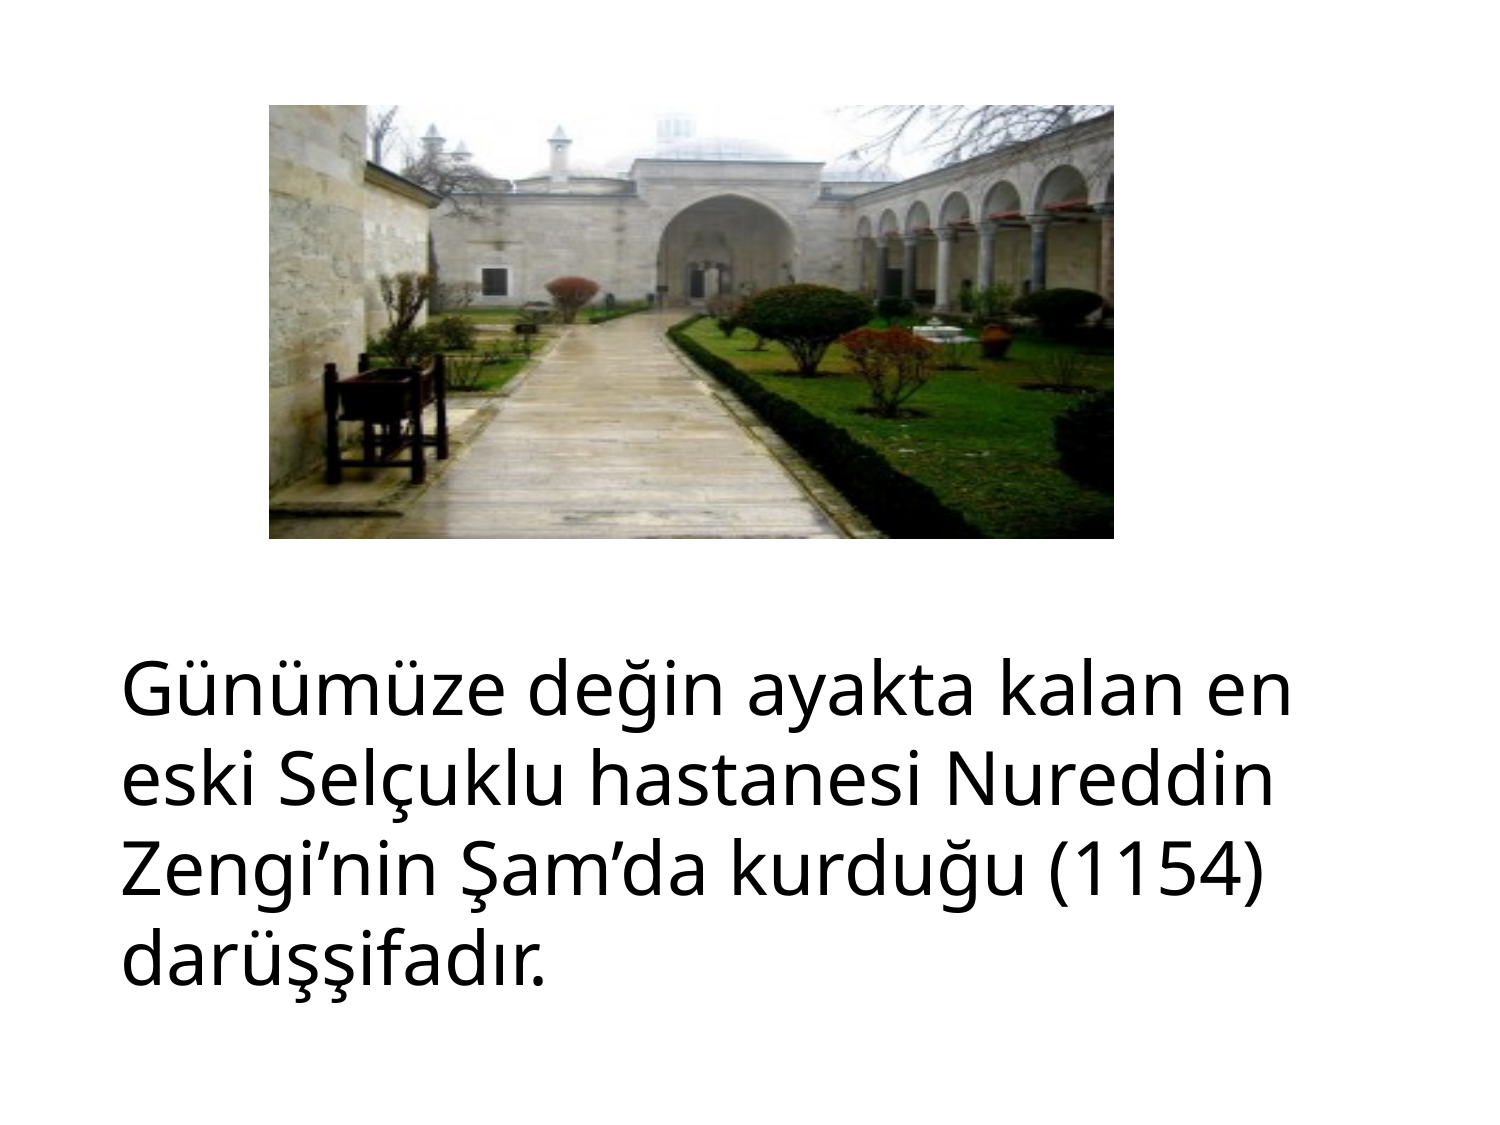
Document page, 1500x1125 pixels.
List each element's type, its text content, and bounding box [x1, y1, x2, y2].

picture [269, 105, 1114, 540]
text_box Günümüze değin ayakta kalan en eski Selçuklu hastanesi Nureddin Zengi’nin Şam’da kurduğu (1154) darüşşifadır. [105, 632, 1407, 1008]
